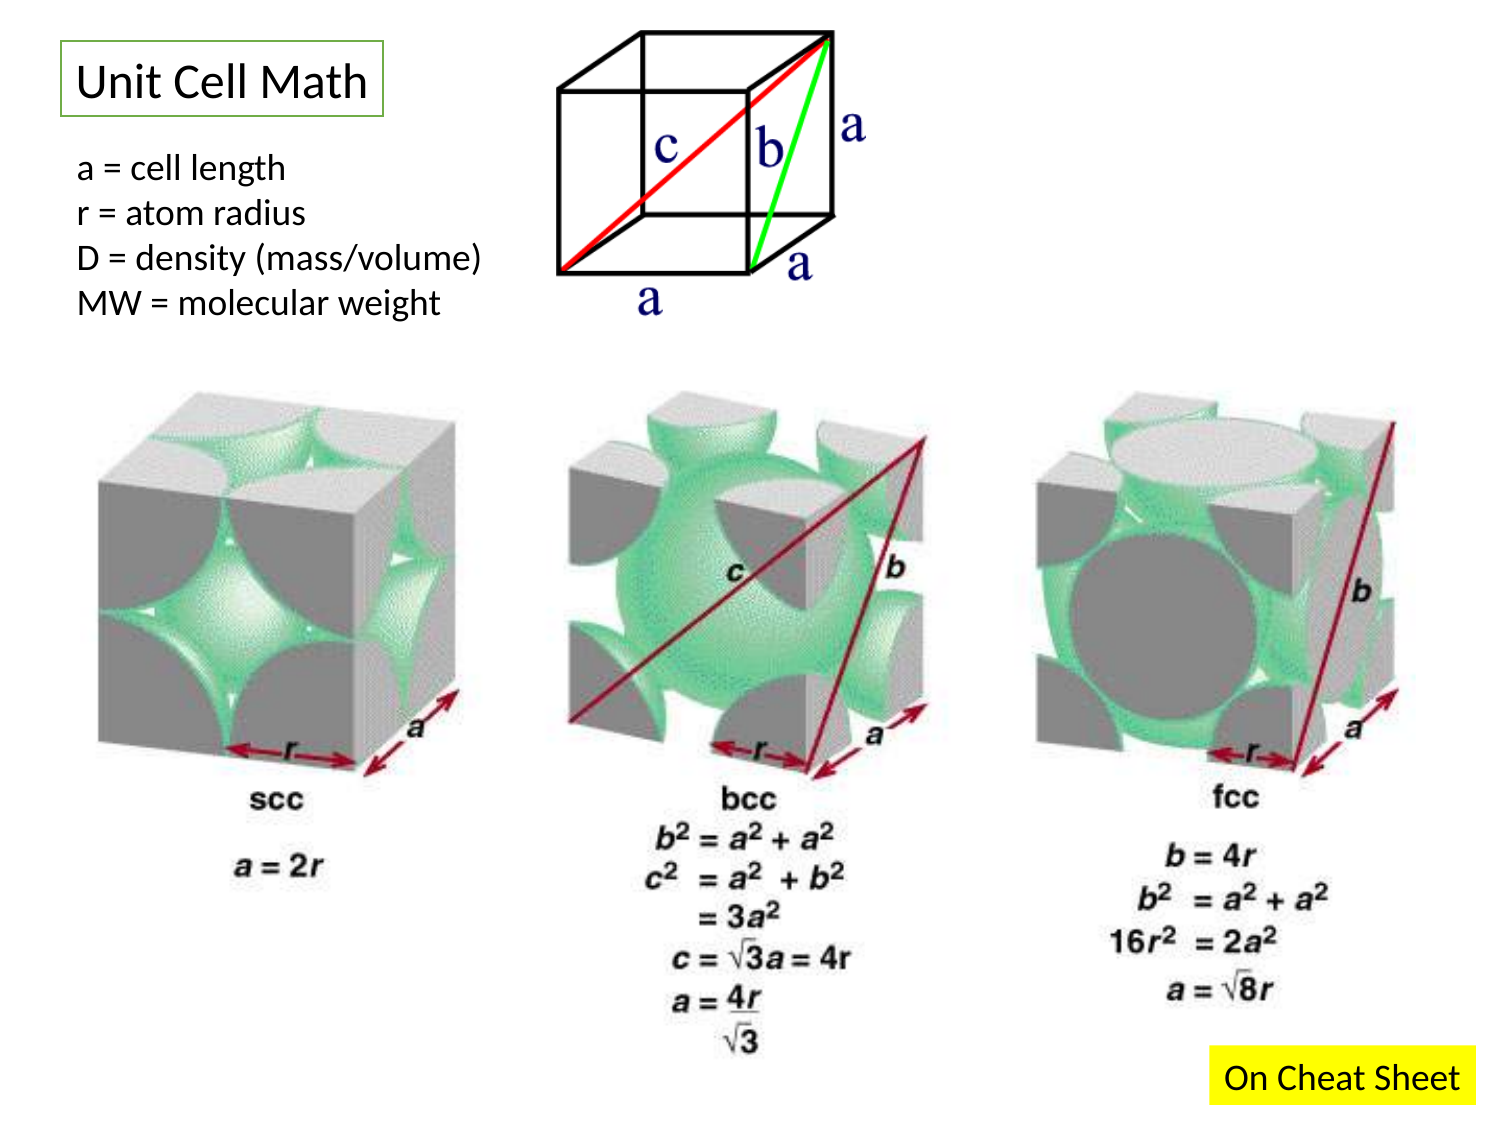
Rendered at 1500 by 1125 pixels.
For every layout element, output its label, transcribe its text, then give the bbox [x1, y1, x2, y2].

picture [556, 30, 866, 328]
text_box Unit Cell Math [60, 40, 384, 117]
text_box a = cell length r = atom radius D = density (mass/volume) MW = molecular weight [61, 135, 498, 331]
text_box On Cheat Sheet [1209, 1045, 1476, 1105]
picture [80, 387, 1416, 1076]
